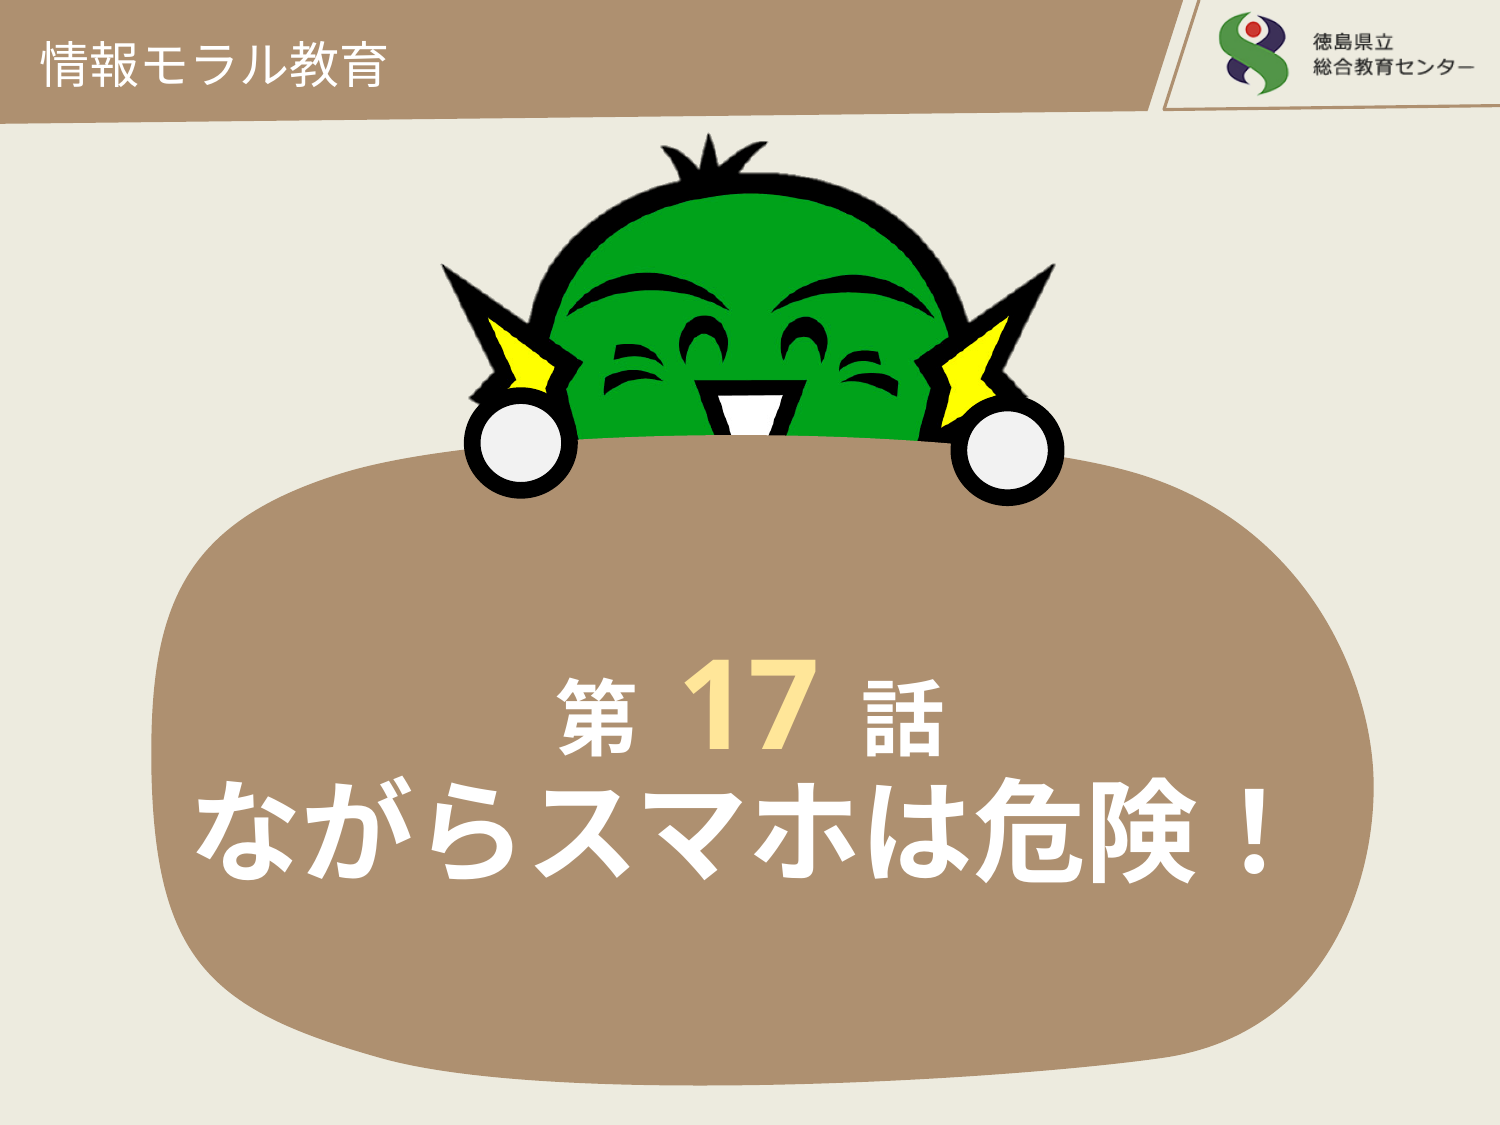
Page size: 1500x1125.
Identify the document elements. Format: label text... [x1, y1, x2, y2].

title 第 17 話 ながらスマホは危険！ [170, 470, 1330, 1069]
picture [1218, 11, 1475, 97]
list 情報モラル教育 [24, 29, 1006, 106]
picture [401, 62, 1124, 469]
